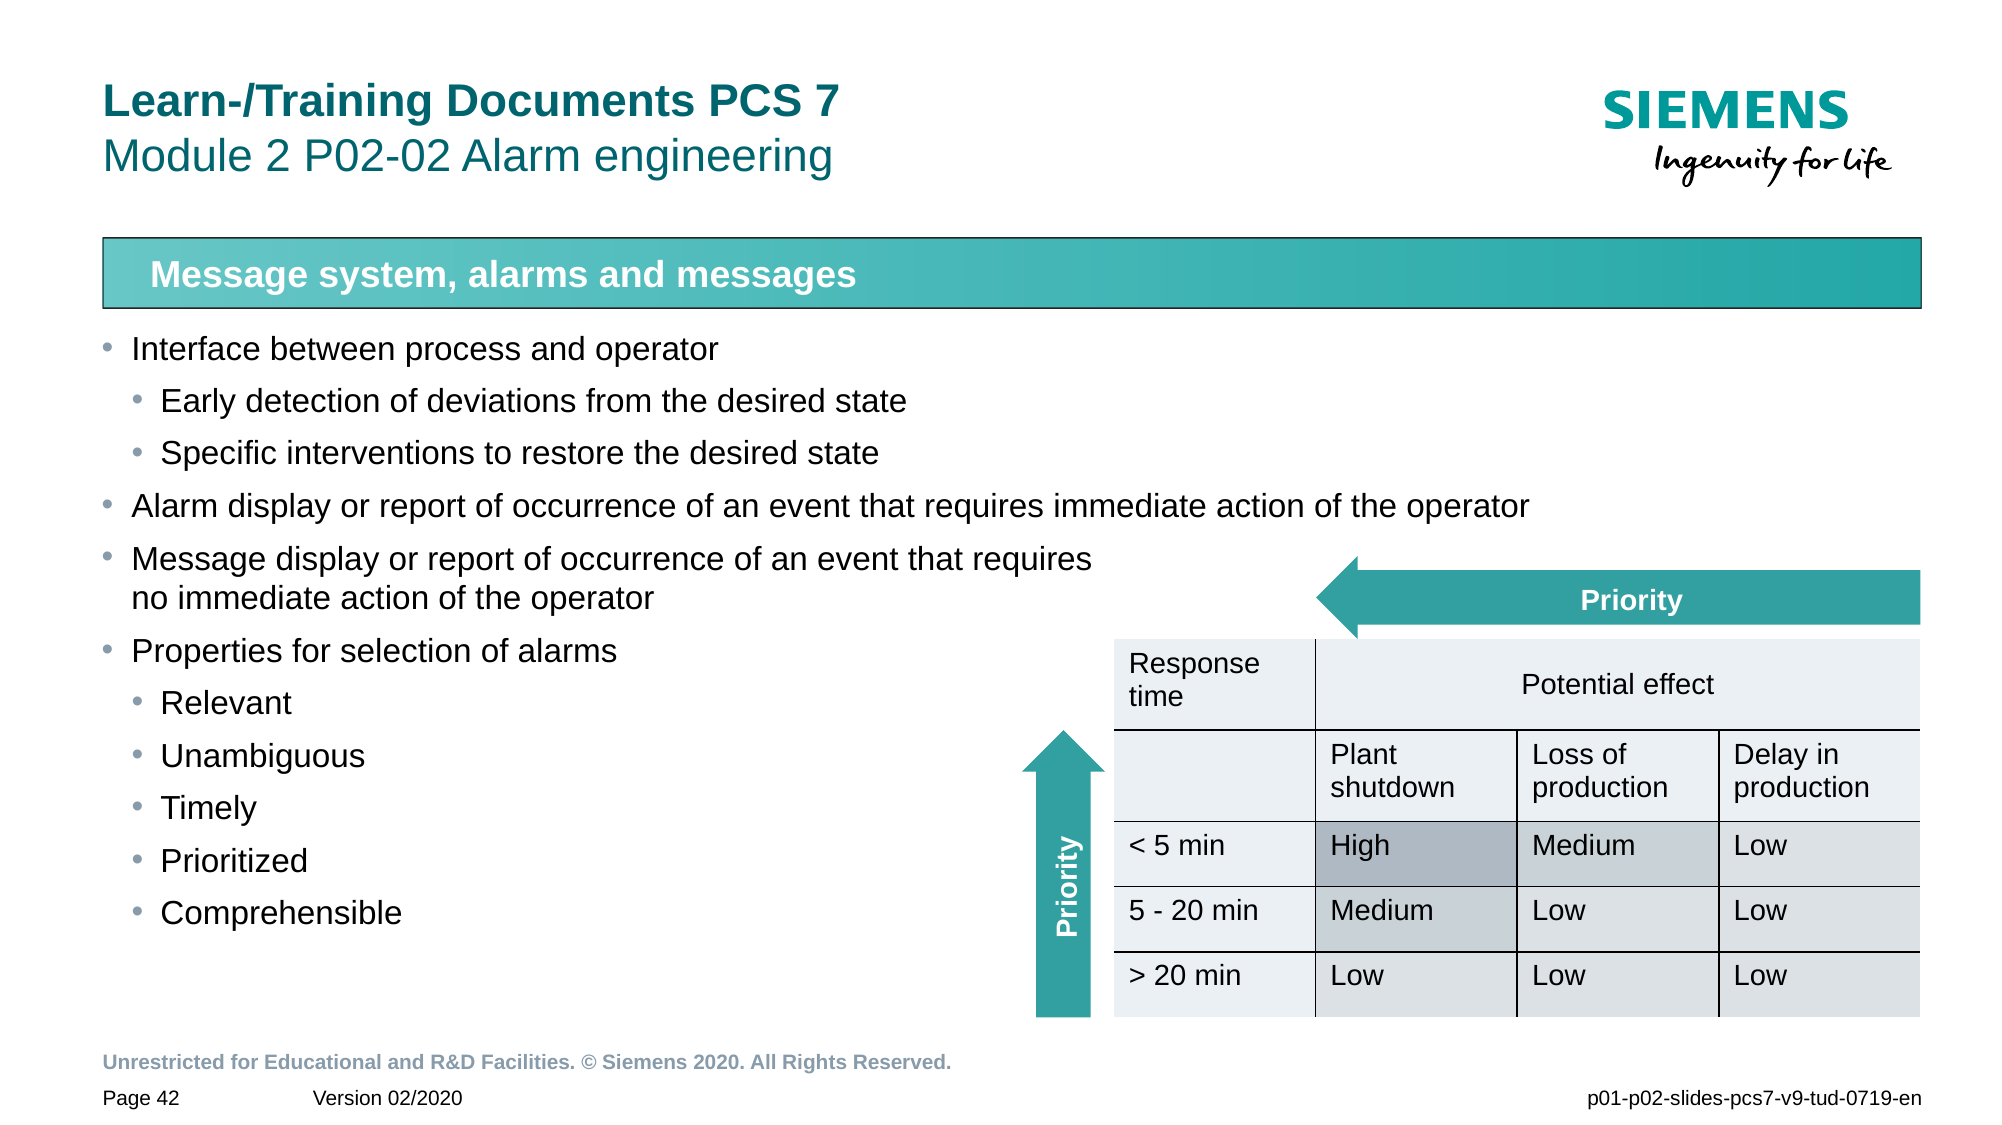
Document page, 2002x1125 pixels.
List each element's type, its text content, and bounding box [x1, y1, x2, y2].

text_box Priority [1316, 555, 1921, 640]
table_cell Plant shutdown [1316, 731, 1516, 821]
table_header Response time [1114, 639, 1315, 729]
table_cell Medium [1316, 887, 1516, 951]
text_box Priority [1021, 730, 1106, 1018]
table_cell Delay in production [1720, 731, 1920, 821]
table_cell > 20 min [1114, 953, 1315, 1017]
table_cell < 5 min [1114, 822, 1315, 886]
table_cell Low [1720, 887, 1920, 951]
table_header Potential effect [1316, 639, 1920, 729]
title Learn-/Training Documents PCS 7 Module 2 P02-02 Alarm engineering [0, 0, 2001, 237]
text_box Interface between process and operator Early detection of deviations from the desired state Specific interventions to restore the desired state Alarm display or report of occurrence of an event that requires immediate action of the operator Message display or report of occurrence of an event that requires no immediate action of the operator Properties for selection of alarms Relevant Unambiguous Timely Prioritized Comprehensible [54, 238, 1919, 1018]
table_cell Low [1316, 953, 1516, 1017]
table_cell High [1316, 822, 1516, 886]
table_cell Loss of production [1518, 731, 1718, 821]
table_cell Low [1518, 953, 1718, 1017]
table_cell 5 - 20 min [1114, 887, 1315, 951]
table_cell Low [1518, 887, 1718, 951]
table_cell Medium [1518, 822, 1718, 886]
table_cell [1114, 731, 1315, 821]
table_cell Low [1720, 822, 1920, 886]
text_box Message system, alarms and messages [102, 237, 1922, 309]
table_cell Low [1720, 953, 1920, 1017]
